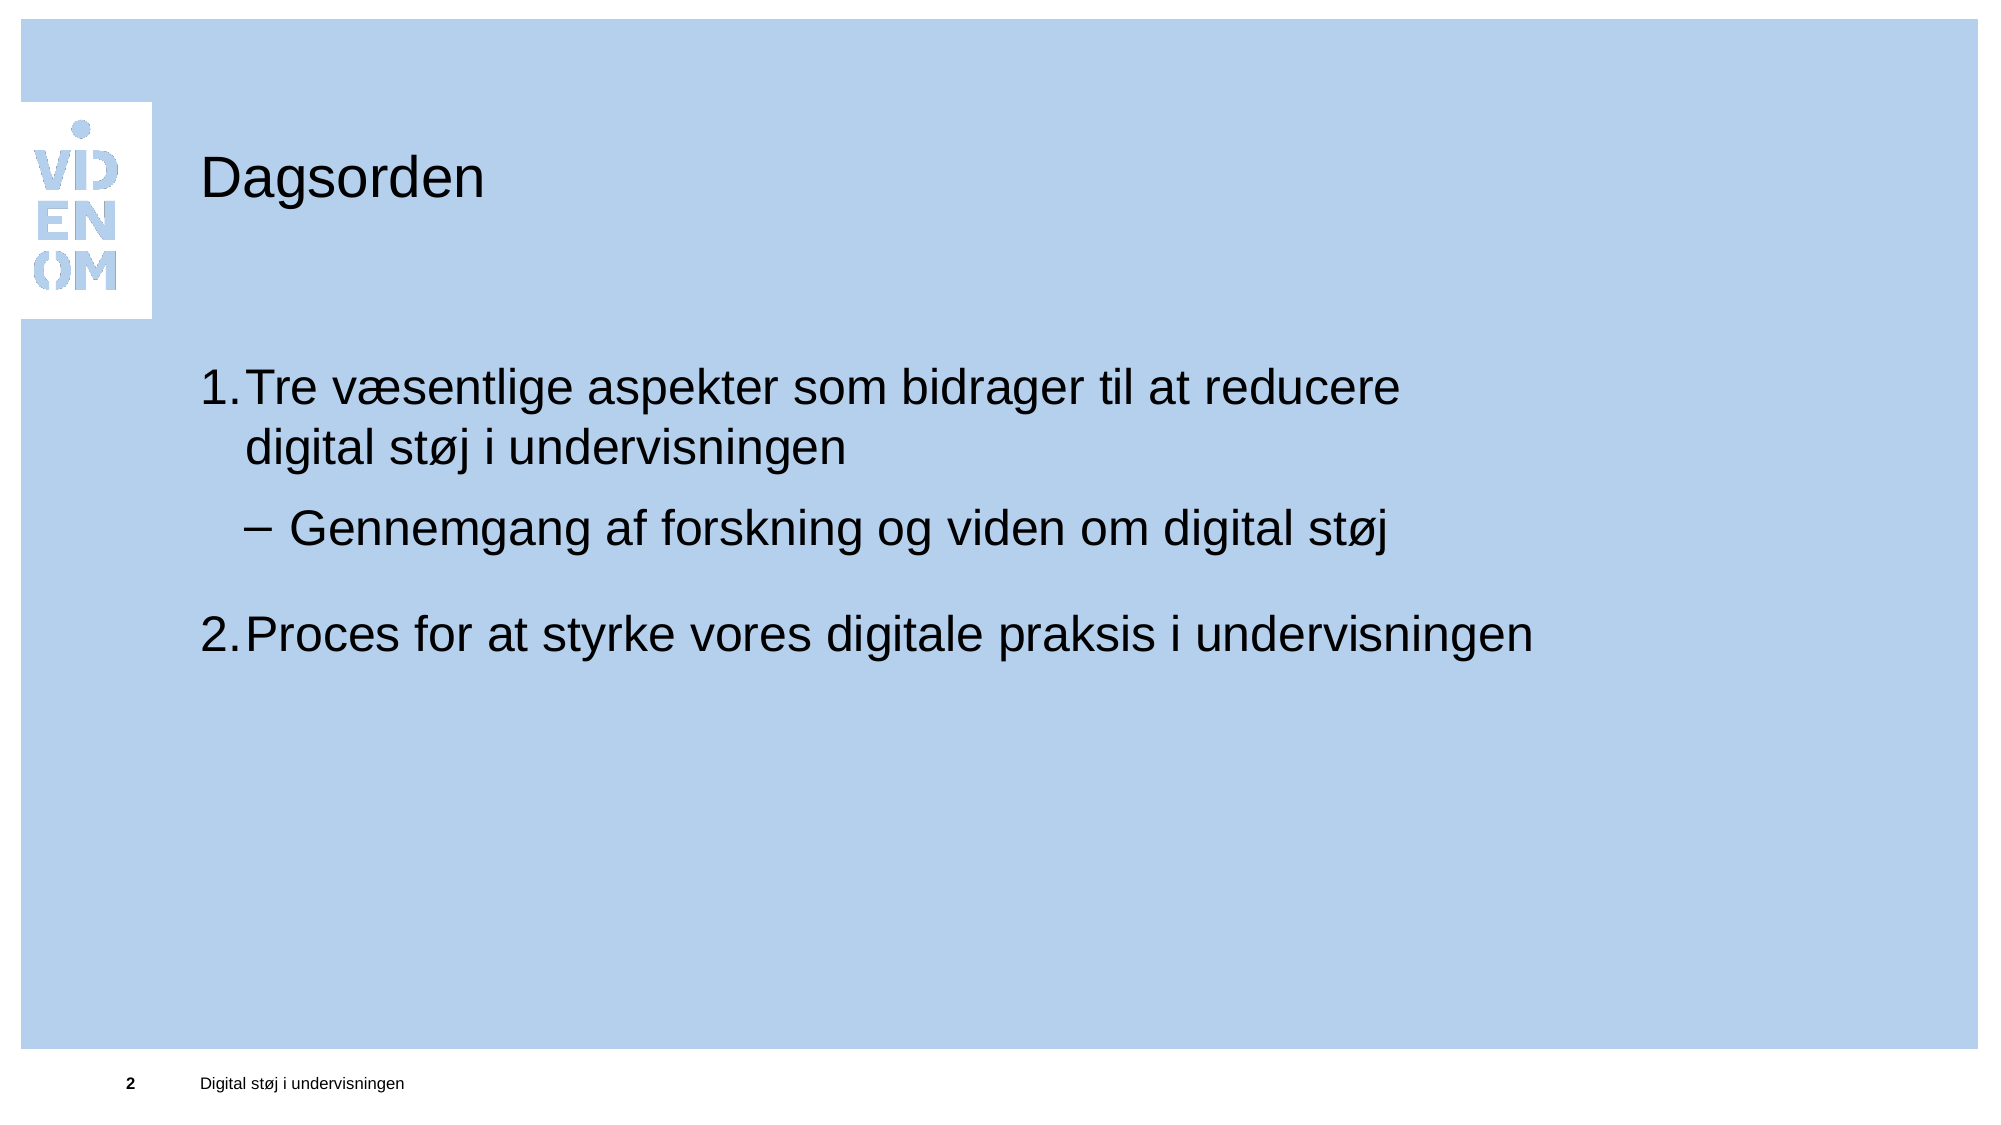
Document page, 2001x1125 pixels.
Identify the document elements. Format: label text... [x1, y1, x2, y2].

list Tre væsentlige aspekter som bidrager til at reducere digital støj i undervisningen Gennemgang af forskning og viden om digital støj Proces for at styrke vores digitale praksis i undervisningen [200, 354, 1901, 1040]
title Dagsorden [200, 138, 1902, 287]
picture [0, 19, 1978, 1049]
slide_number 2 [125, 1071, 200, 1094]
footer Digital støj i undervisningen [200, 1071, 1382, 1094]
